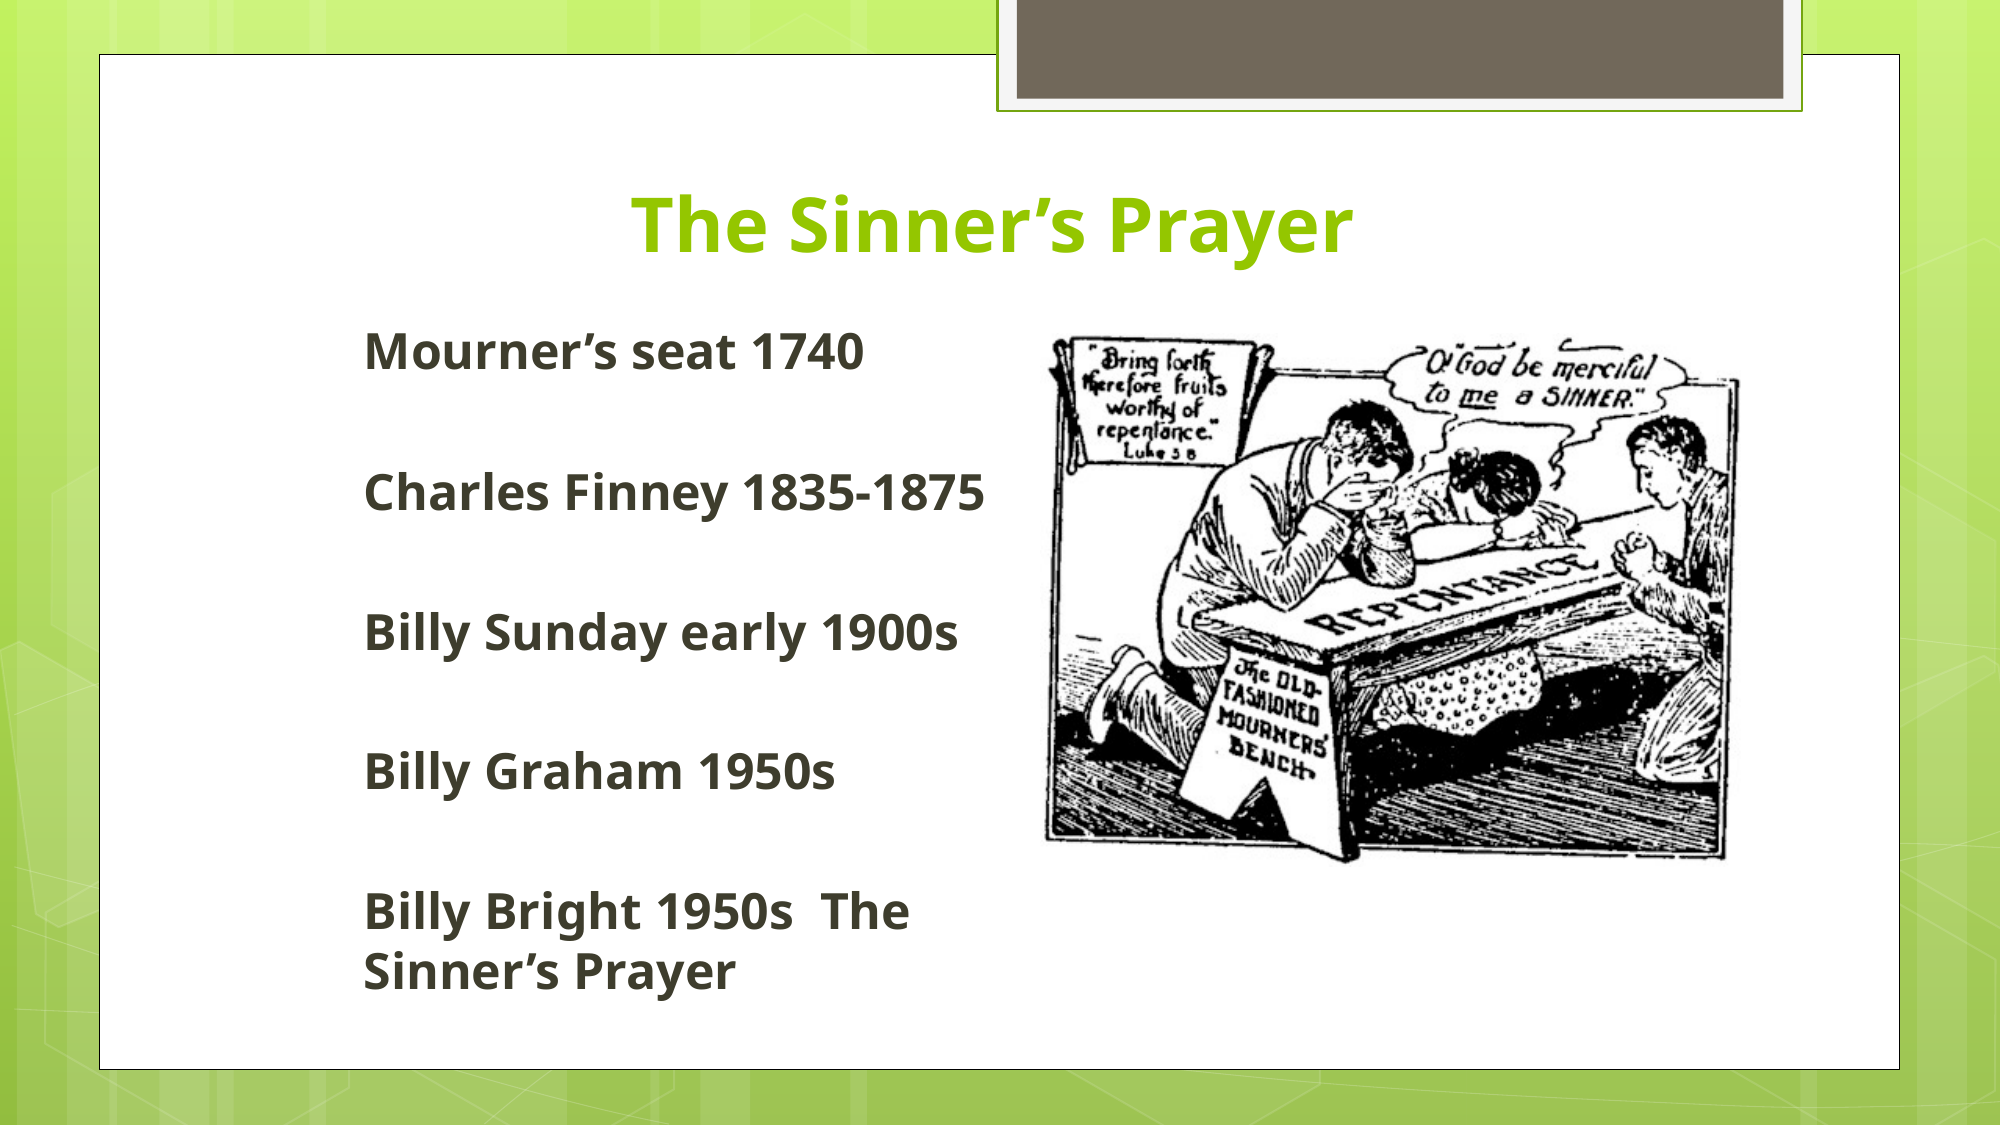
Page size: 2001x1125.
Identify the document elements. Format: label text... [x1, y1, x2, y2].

title The Sinner’s Prayer [412, 168, 1574, 275]
list Mourner’s seat 1740 Charles Finney 1835-1875 Billy Sunday early 1900s Billy Graham 1950s Billy Bright 1950s The Sinner’s Prayer [337, 312, 1100, 1050]
picture [1040, 333, 1744, 867]
